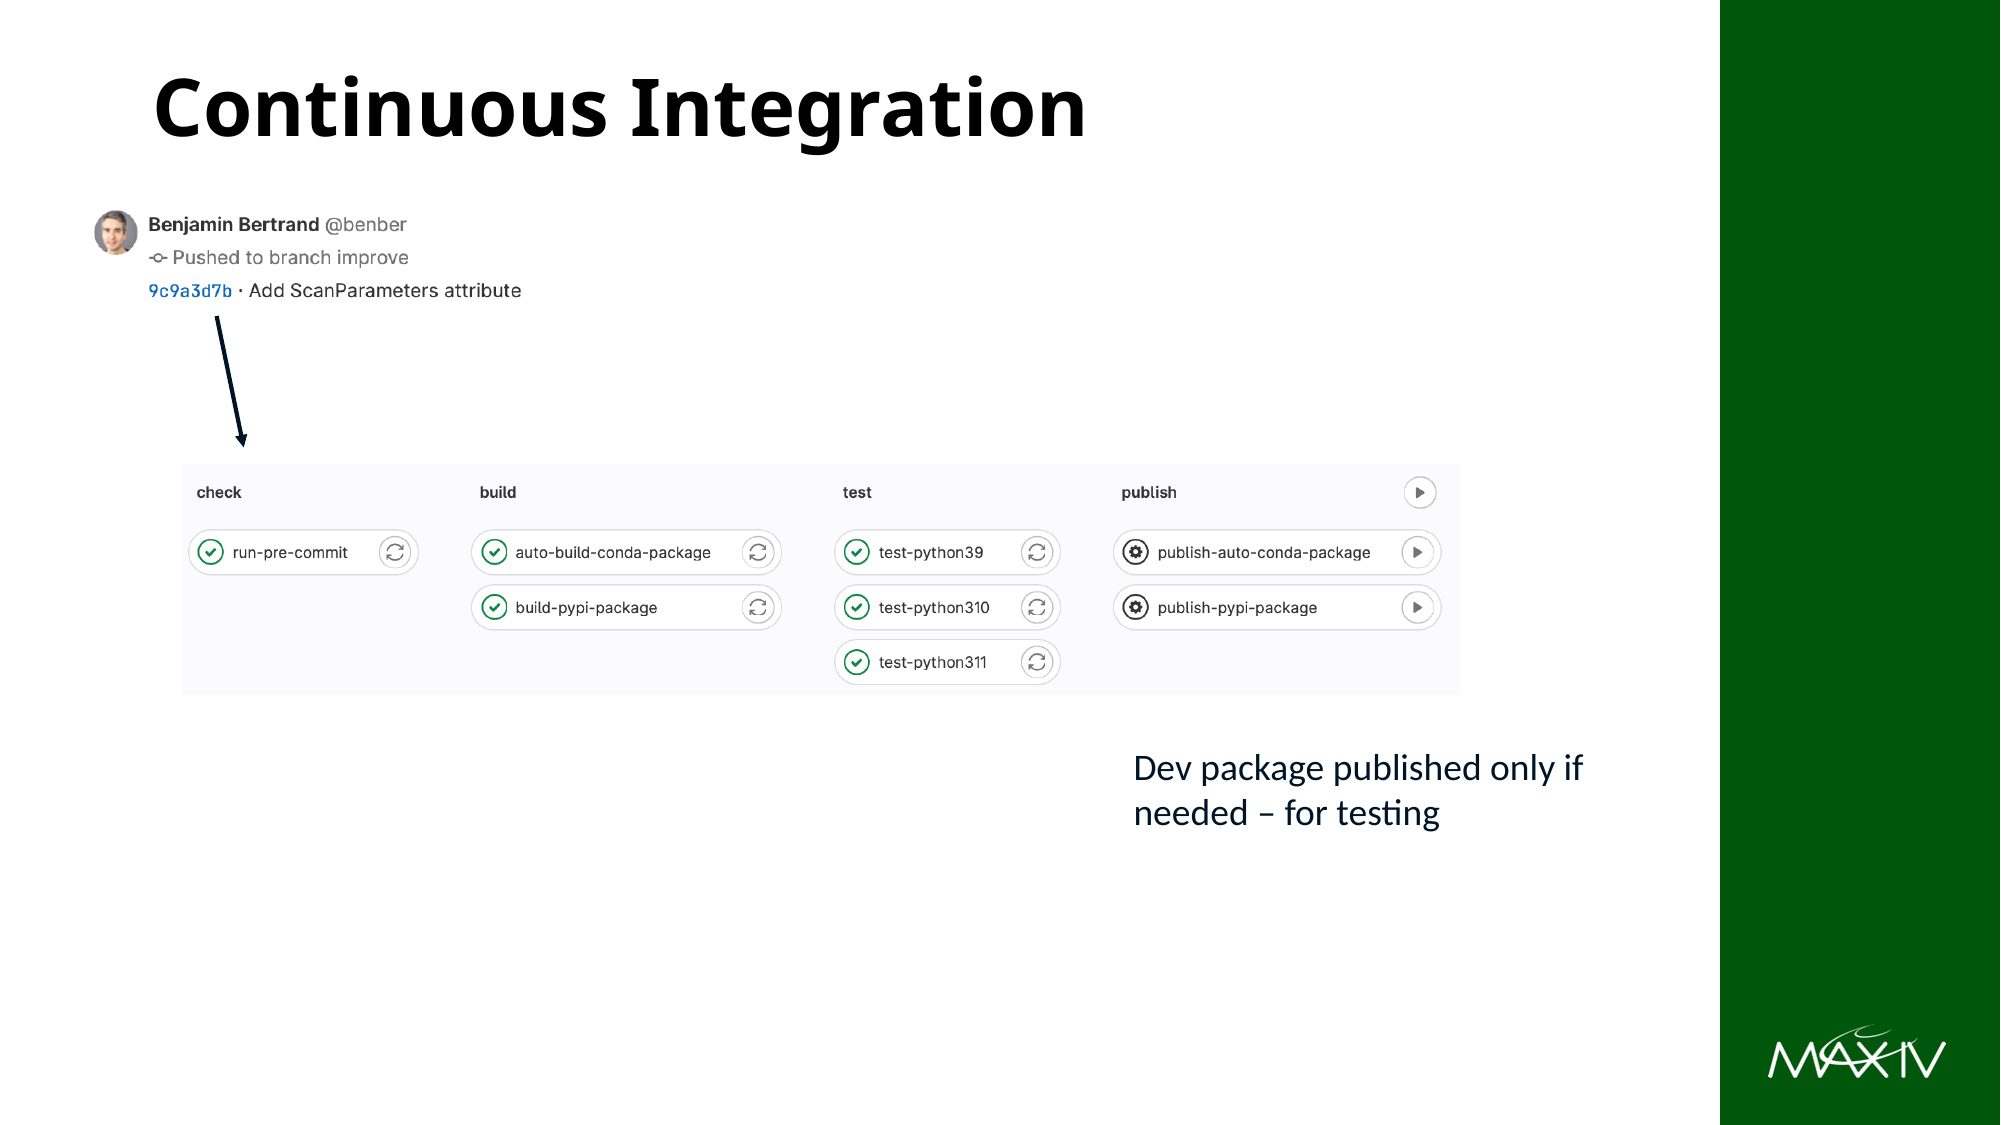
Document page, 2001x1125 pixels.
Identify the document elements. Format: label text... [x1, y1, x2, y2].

picture [91, 198, 532, 317]
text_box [216, 315, 244, 448]
title Continuous Integration [137, 59, 1628, 162]
text_box Dev package published only if needed – for testing [1118, 735, 1692, 841]
picture [182, 464, 1460, 695]
